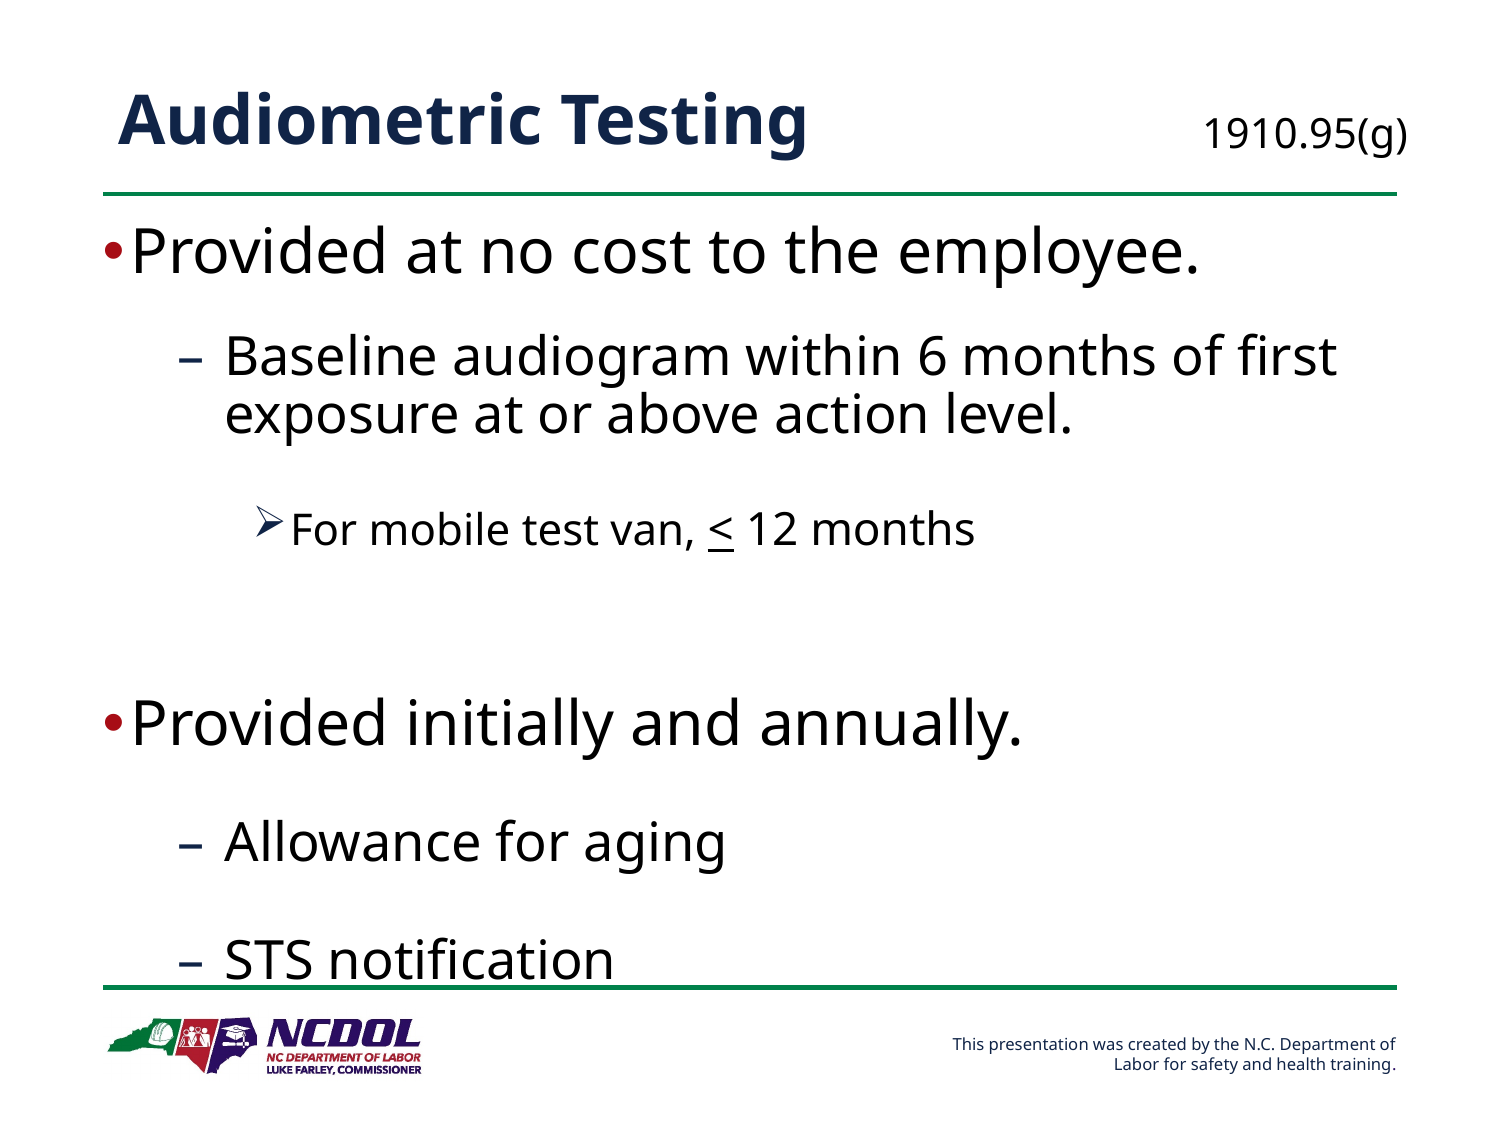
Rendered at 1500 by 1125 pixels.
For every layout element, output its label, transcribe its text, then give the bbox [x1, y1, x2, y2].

picture [103, 1009, 424, 1082]
list Provided at no cost to the employee. Baseline audiogram within 6 months of first exposure at or above action level. For mobile test van, < 12 months Provided initially and annually. Allowance for aging STS notification [87, 212, 1413, 955]
text_box 1910.95(g) [1187, 99, 1425, 163]
title Audiometric Testing [103, 59, 1397, 186]
